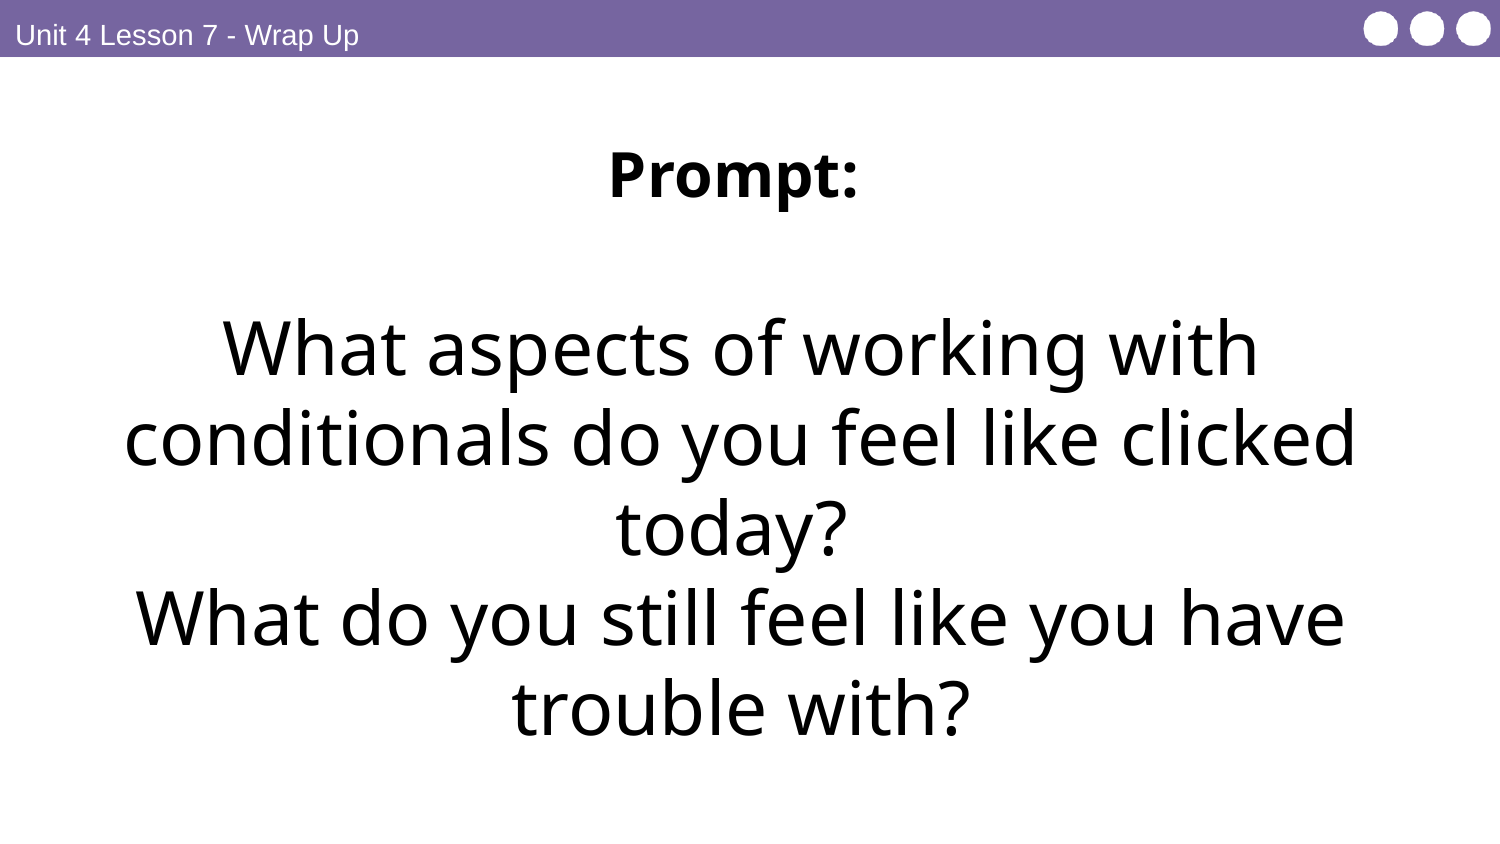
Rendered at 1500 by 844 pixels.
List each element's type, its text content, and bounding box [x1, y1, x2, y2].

text_box Prompt: What aspects of working with conditionals do you feel like clicked today? What do you still feel like you have trouble with? [91, 120, 1393, 699]
text_box Unit 4 Lesson 7 - Wrap Up [0, 0, 750, 58]
picture [0, 0, 1500, 844]
